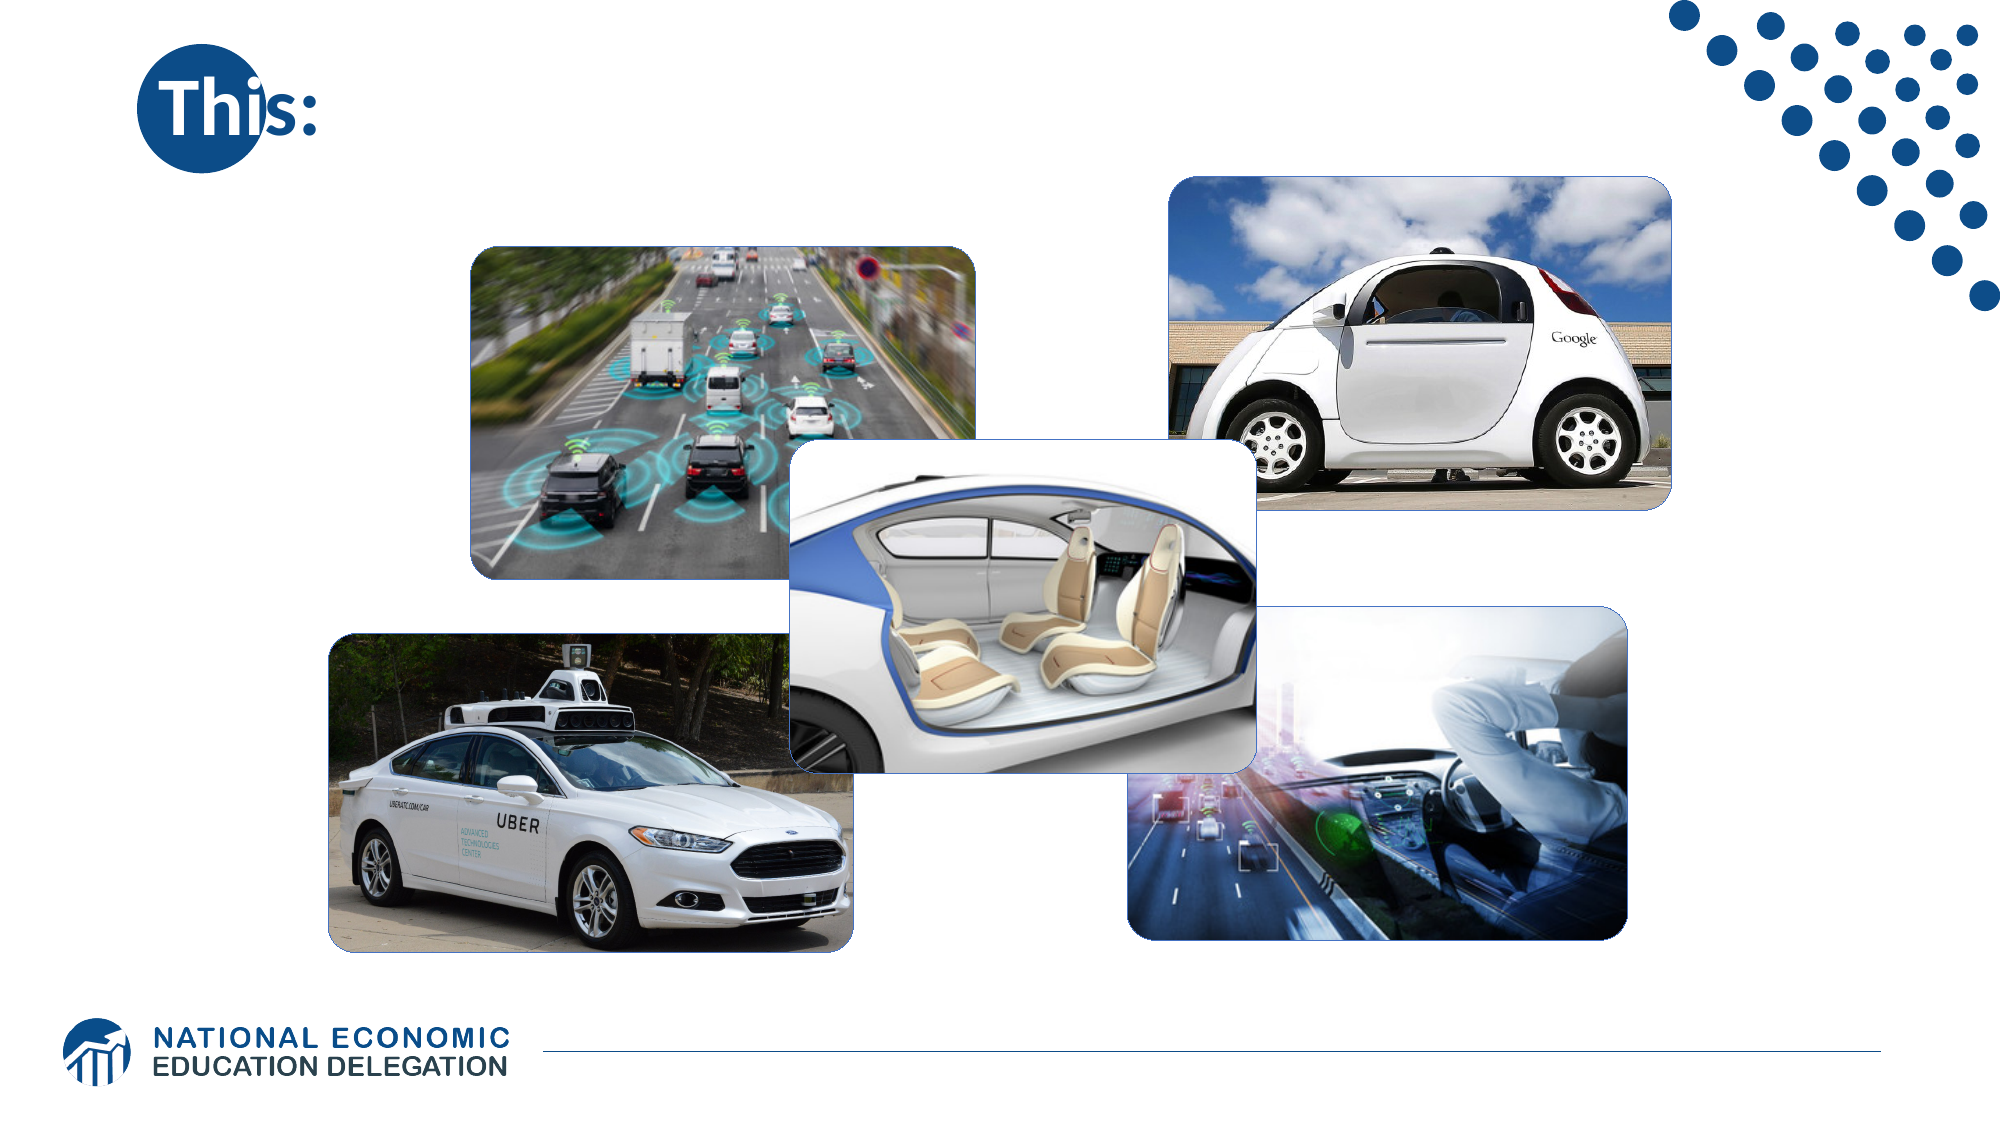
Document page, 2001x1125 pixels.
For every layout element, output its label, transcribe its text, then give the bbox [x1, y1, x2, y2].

picture [55, 1013, 520, 1091]
title This: [143, 0, 1869, 218]
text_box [328, 176, 1672, 953]
